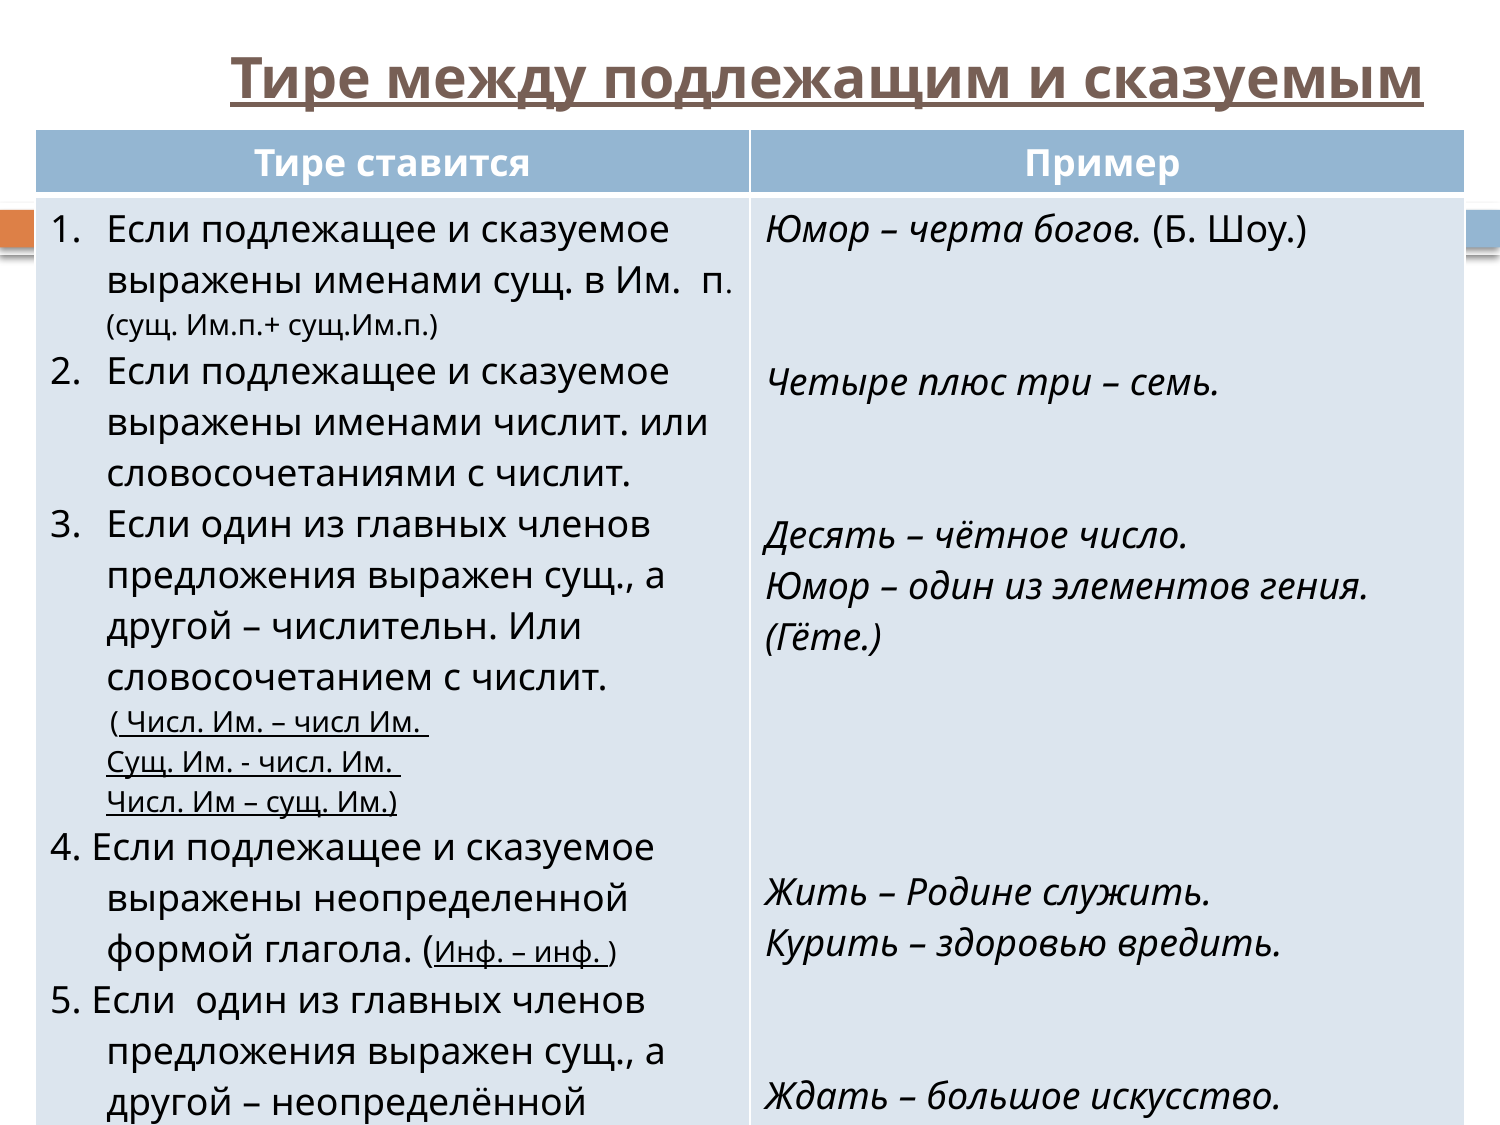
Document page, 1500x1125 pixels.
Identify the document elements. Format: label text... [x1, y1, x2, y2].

table_cell Юмор – черта богов. (Б. Шоу.) Четыре плюс три – семь. Десять – чётное число. Юмор – один из элементов гения. (Гёте.) Жить – Родине служить. Курить – здоровью вредить. Ждать – большое искусство. Наш долг – защищать крепость до последнего издыхания. [751, 198, 1464, 1125]
table_header Тире ставится [36, 130, 749, 192]
table_header Пример [751, 130, 1464, 192]
title Тире между подлежащим и сказуемым [105, 0, 1444, 128]
table_cell Если подлежащее и сказуемое выражены именами сущ. в Им. п.(сущ. Им.п.+ сущ.Им.п.) Если подлежащее и сказуемое выражены именами числит. или словосочетаниями с числит. Если один из главных членов предложения выражен сущ., а другой – числительн. Или словосочетанием с числит. ( Числ. Им. – числ Им. Сущ. Им. - числ. Им. Числ. Им – сущ. Им.) 4. Если подлежащее и сказуемое выражены неопределенной формой глагола. (Инф. – инф. ) 5. Если один из главных членов предложения выражен сущ., а другой – неопределённой формой глагола. (Инф. – сущ. Им. Сущ. Им. – инф. ) [36, 198, 749, 1125]
